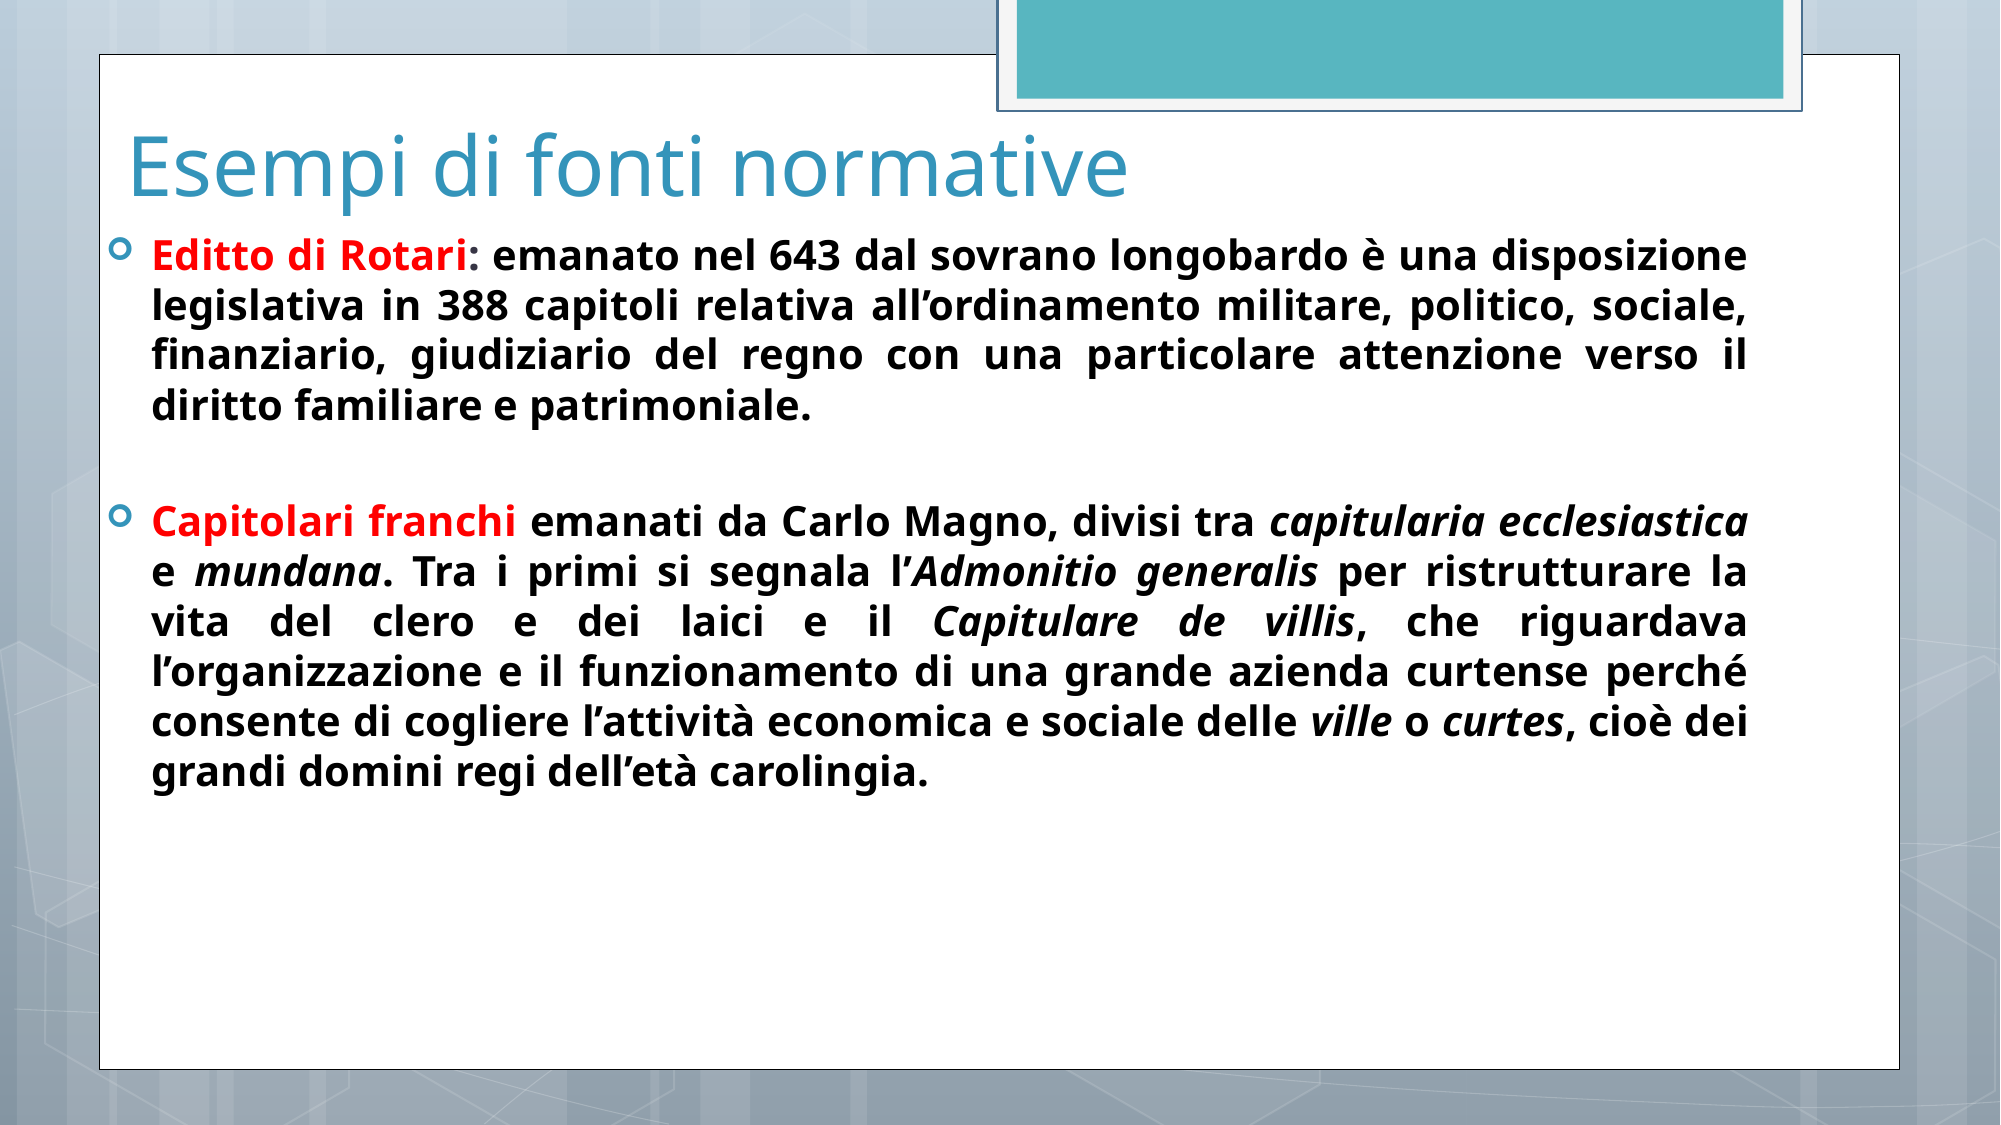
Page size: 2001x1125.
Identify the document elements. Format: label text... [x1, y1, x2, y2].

list Editto di Rotari: emanato nel 643 dal sovrano longobardo è una disposizione legislativa in 388 capitoli relativa all’ordinamento militare, politico, sociale, finanziario, giudiziario del regno con una particolare attenzione verso il diritto familiare e patrimoniale. Capitolari franchi emanati da Carlo Magno, divisi tra capitularia ecclesiastica e mundana. Tra i primi si segnala l’Admonitio generalis per ristrutturare la vita del clero e dei laici e il Capitulare de villis, che riguardava l’organizzazione e il funzionamento di una grande azienda curtense perché consente di cogliere l’attività economica e sociale delle ville o curtes, cioè dei grandi domini regi dell’età carolingia. [79, 220, 1765, 964]
title Esempi di fonti normative [111, 99, 1522, 220]
